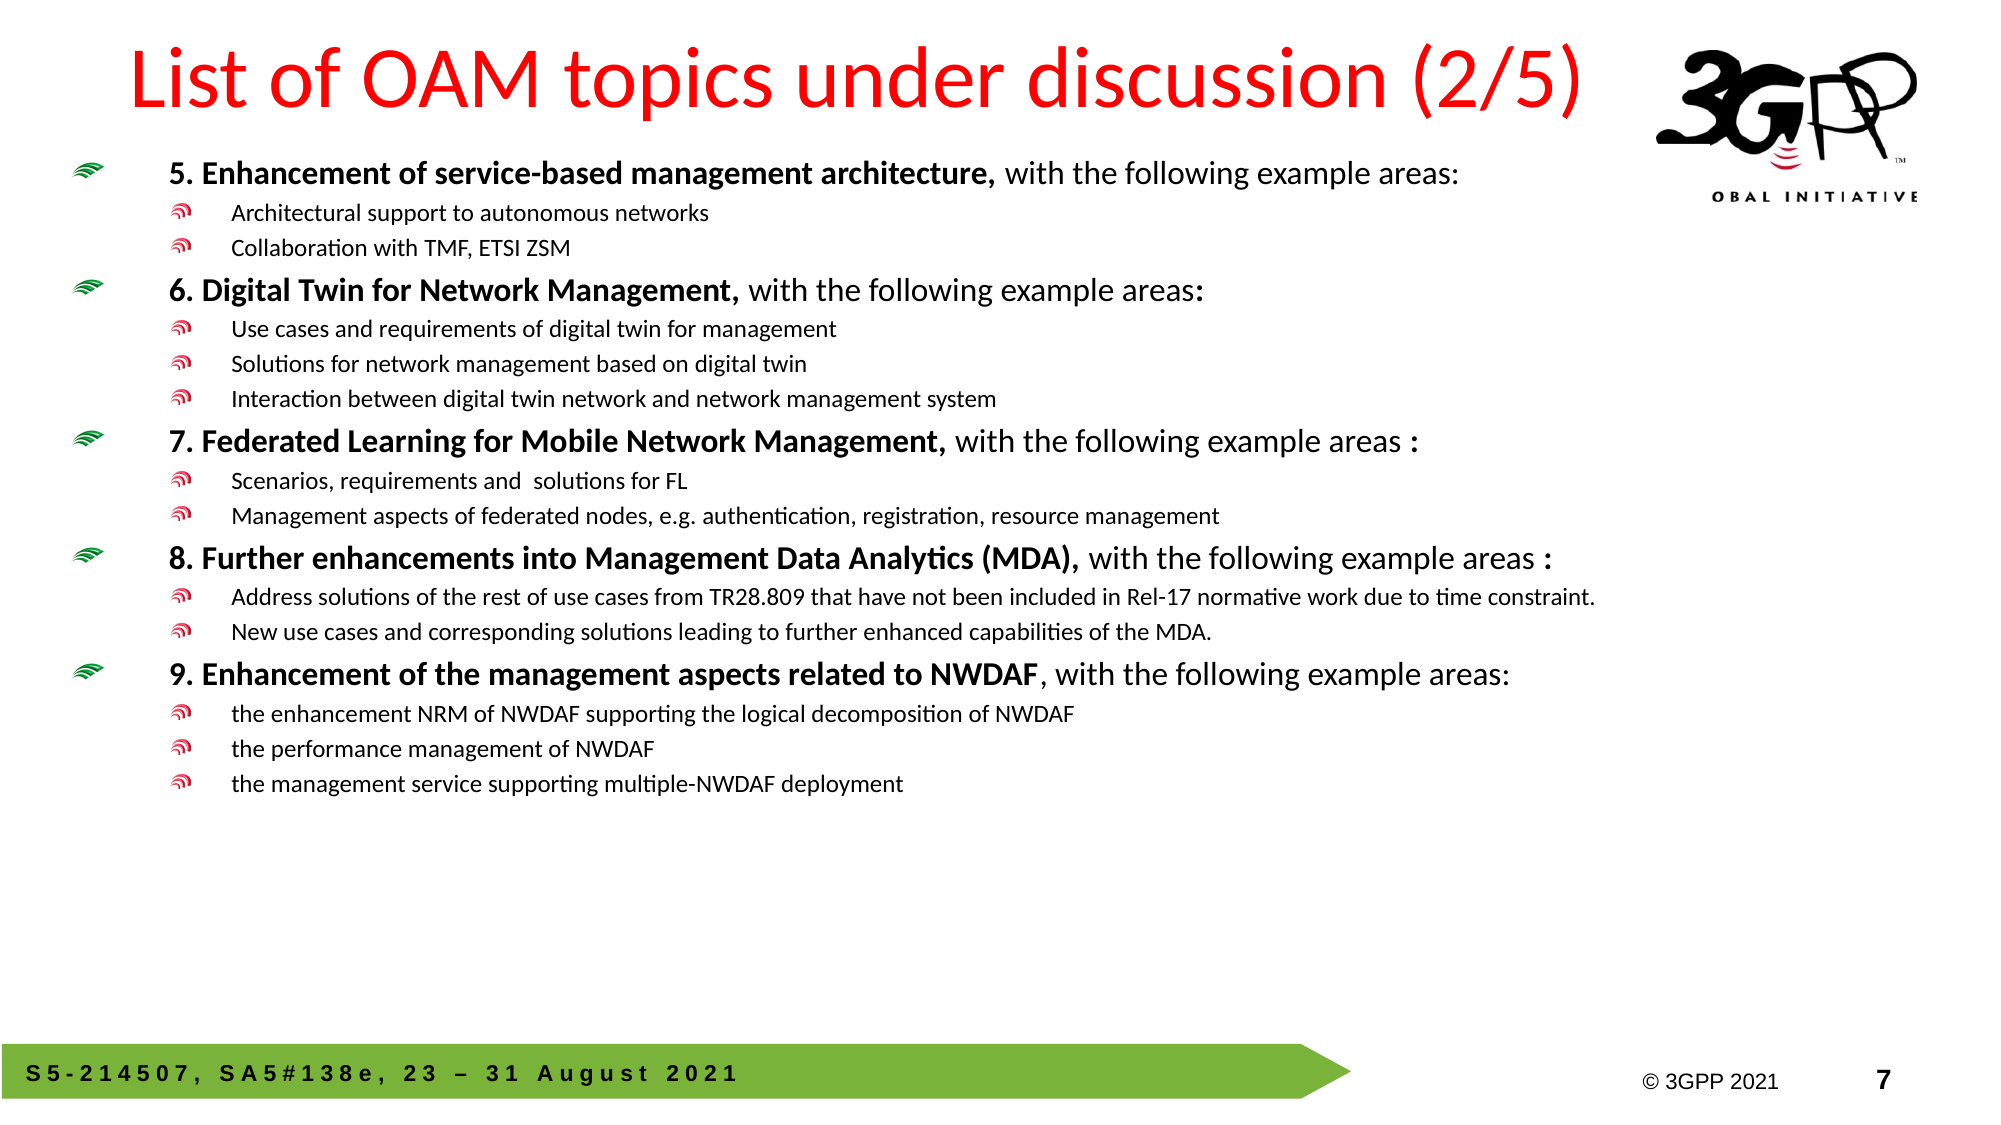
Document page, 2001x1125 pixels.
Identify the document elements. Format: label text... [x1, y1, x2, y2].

picture [169, 319, 187, 337]
picture [169, 622, 187, 640]
picture [169, 738, 187, 757]
picture [169, 470, 187, 489]
picture [69, 159, 105, 184]
picture [1656, 50, 1917, 202]
picture [169, 202, 187, 221]
picture [169, 237, 187, 255]
picture [69, 544, 105, 568]
text_box 5. Enhancement of service-based management architecture, with the following example areas: Architectural support to autonomous networks Collaboration with TMF, ETSI ZSM 6. Digital Twin for Network Management, with the following example areas: Use cases and requirements of digital twin for management Solutions for network management based on digital twin Interaction between digital twin network and network management system 7. Federated Learning for Mobile Network Management, with the following example areas : Scenarios, requirements and solutions for FL Management aspects of federated nodes, e.g. authentication, registration, resource management 8. Further enhancements into Management Data Analytics (MDA), with the following example areas : Address solutions of the rest of use cases from TR28.809 that have not been included in Rel-17 normative work due to time constraint. New use cases and corresponding solutions leading to further enhanced capabilities of the MDA. 9. Enhancement of the management aspects related to NWDAF, with the following example areas: the enhancement NRM of NWDAF supporting the logical decomposition of NWDAF the performance management of NWDAF the management service supporting multiple-NWDAF deployment [54, 143, 1710, 920]
picture [169, 587, 187, 605]
title List of OAM topics under discussion (2/5) [110, 0, 1606, 143]
picture [169, 703, 187, 722]
picture [69, 276, 105, 300]
picture [169, 505, 187, 523]
picture [69, 660, 105, 685]
picture [169, 388, 187, 407]
picture [69, 427, 105, 452]
picture [169, 773, 187, 791]
picture [169, 354, 187, 372]
